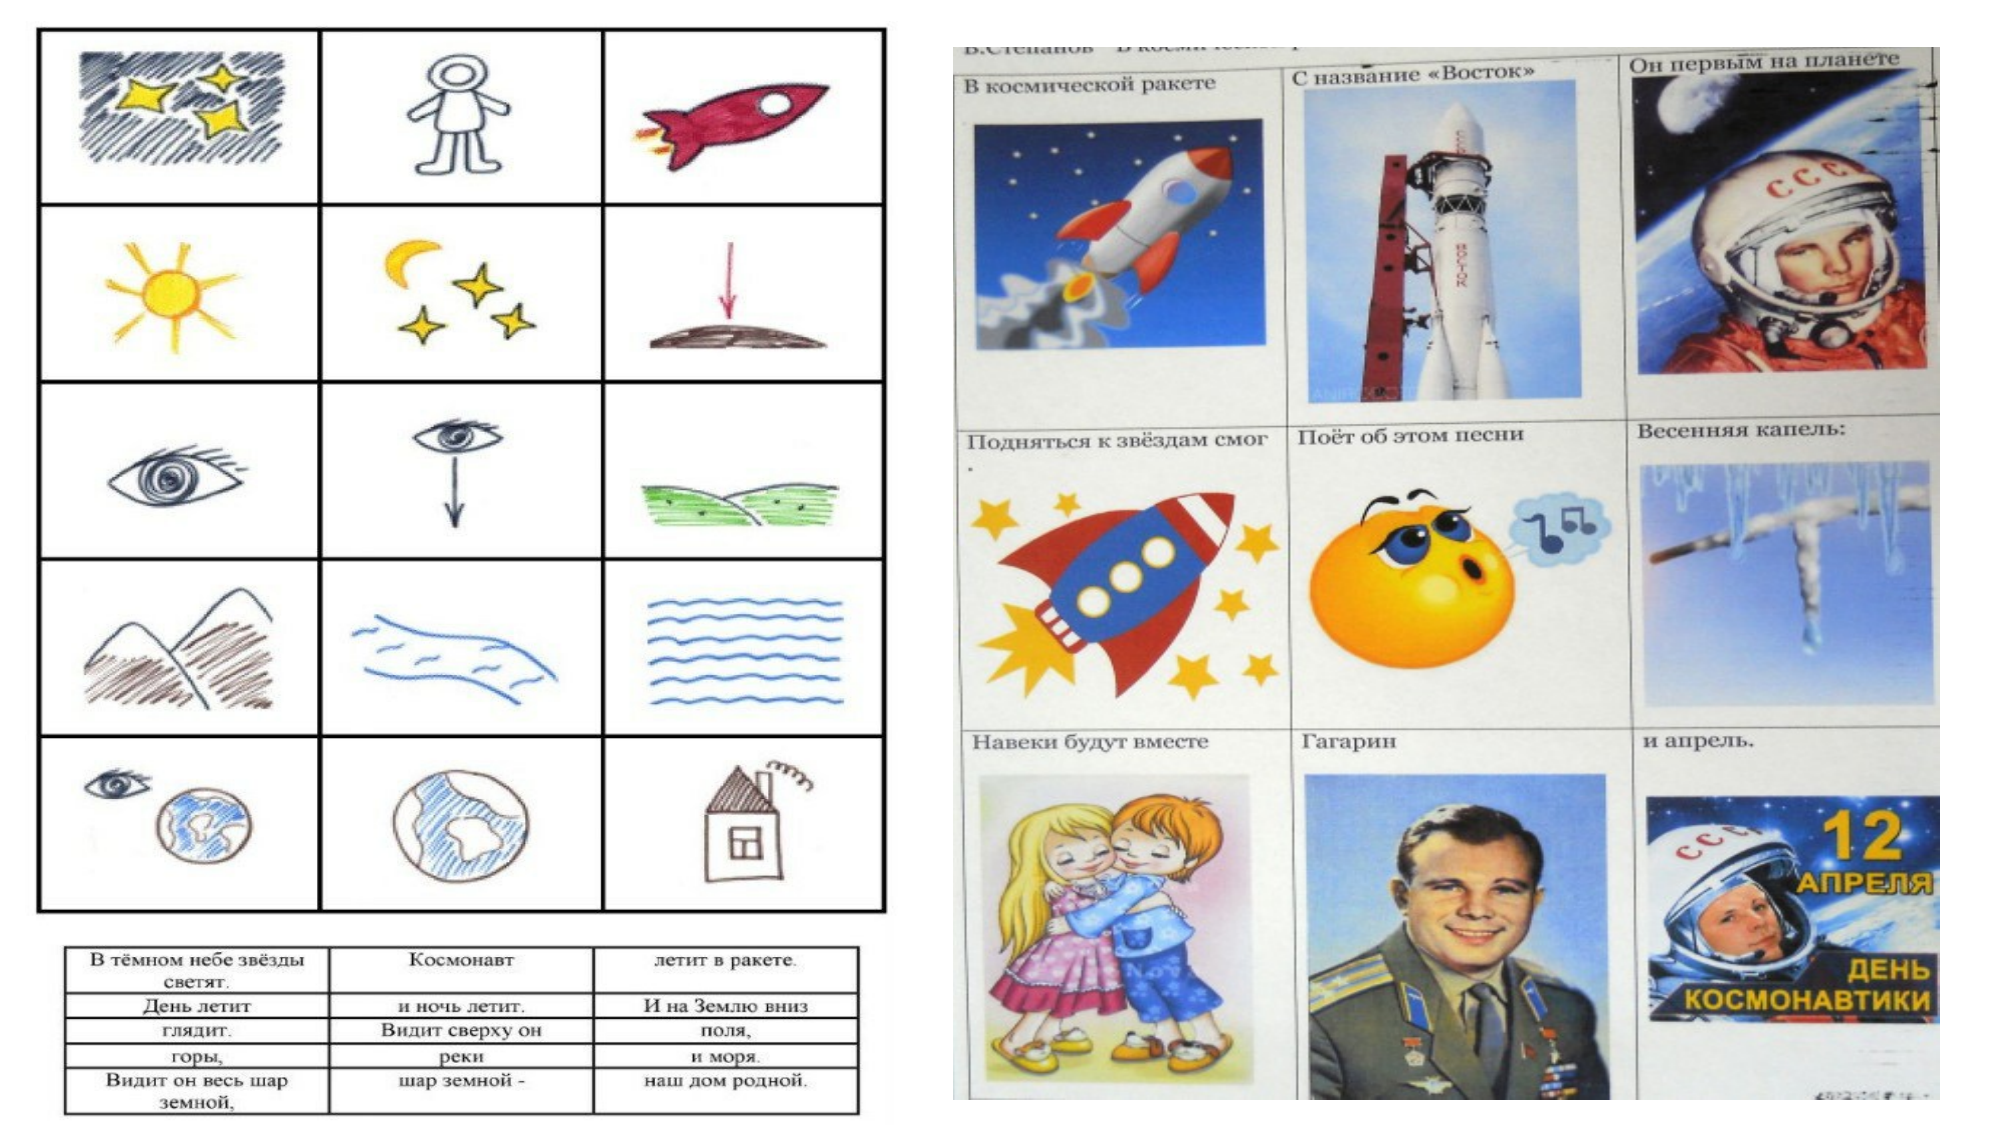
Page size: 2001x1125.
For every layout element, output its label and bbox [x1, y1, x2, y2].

picture [24, 21, 898, 1125]
picture [953, 47, 1940, 1100]
